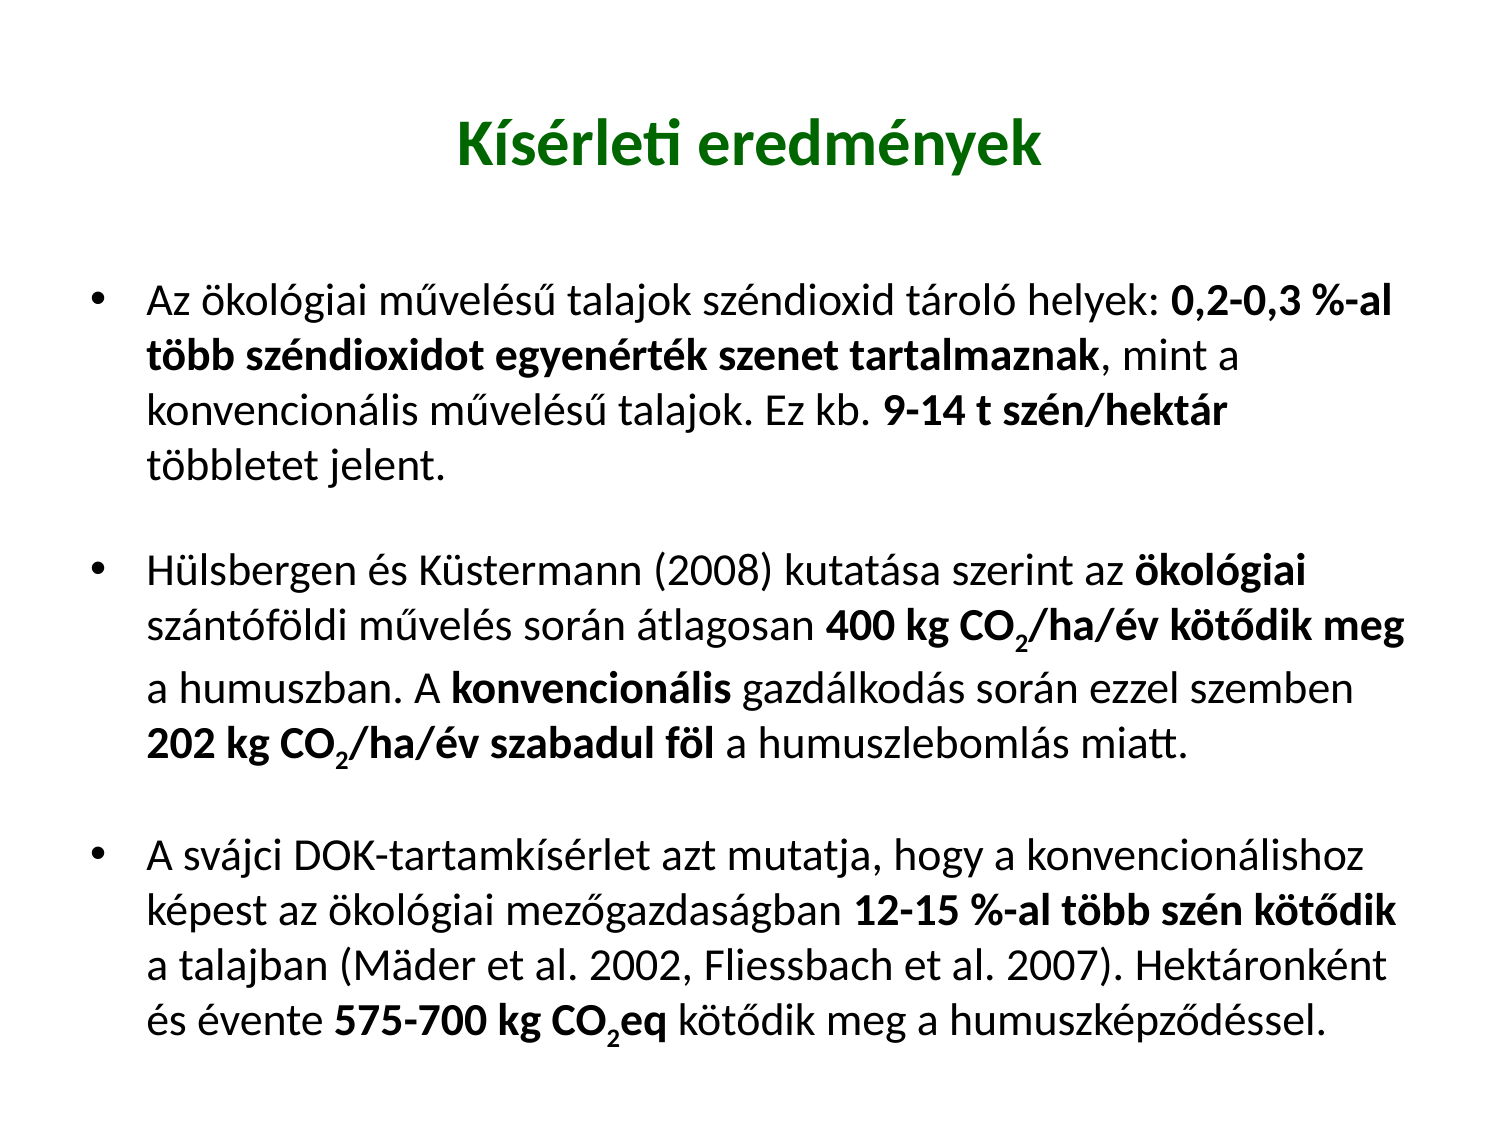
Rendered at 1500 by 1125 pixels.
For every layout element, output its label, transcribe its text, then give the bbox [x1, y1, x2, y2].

list Az ökológiai művelésű talajok széndioxid tároló helyek: 0,2-0,3 %-al több széndioxidot egyenérték szenet tartalmaznak, mint a konvencionális művelésű talajok. Ez kb. 9-14 t szén/hektár többletet jelent. Hülsbergen és Küstermann (2008) kutatása szerint az ökológiai szántóföldi művelés során átlagosan 400 kg CO2/ha/év kötődik meg a humuszban. A konvencionális gazdálkodás során ezzel szemben 202 kg CO2/ha/év szabadul föl a humuszlebomlás miatt. A svájci DOK-tartamkísérlet azt mutatja, hogy a konvencionálishoz képest az ökológiai mezőgazdaságban 12-15 %-al több szén kötődik a talajban (Mäder et al. 2002, Fliessbach et al. 2007). Hektáronként és évente 575-700 kg CO2eq kötődik meg a humuszképződéssel. [75, 262, 1425, 1125]
title Kísérleti eredmények [75, 45, 1425, 233]
